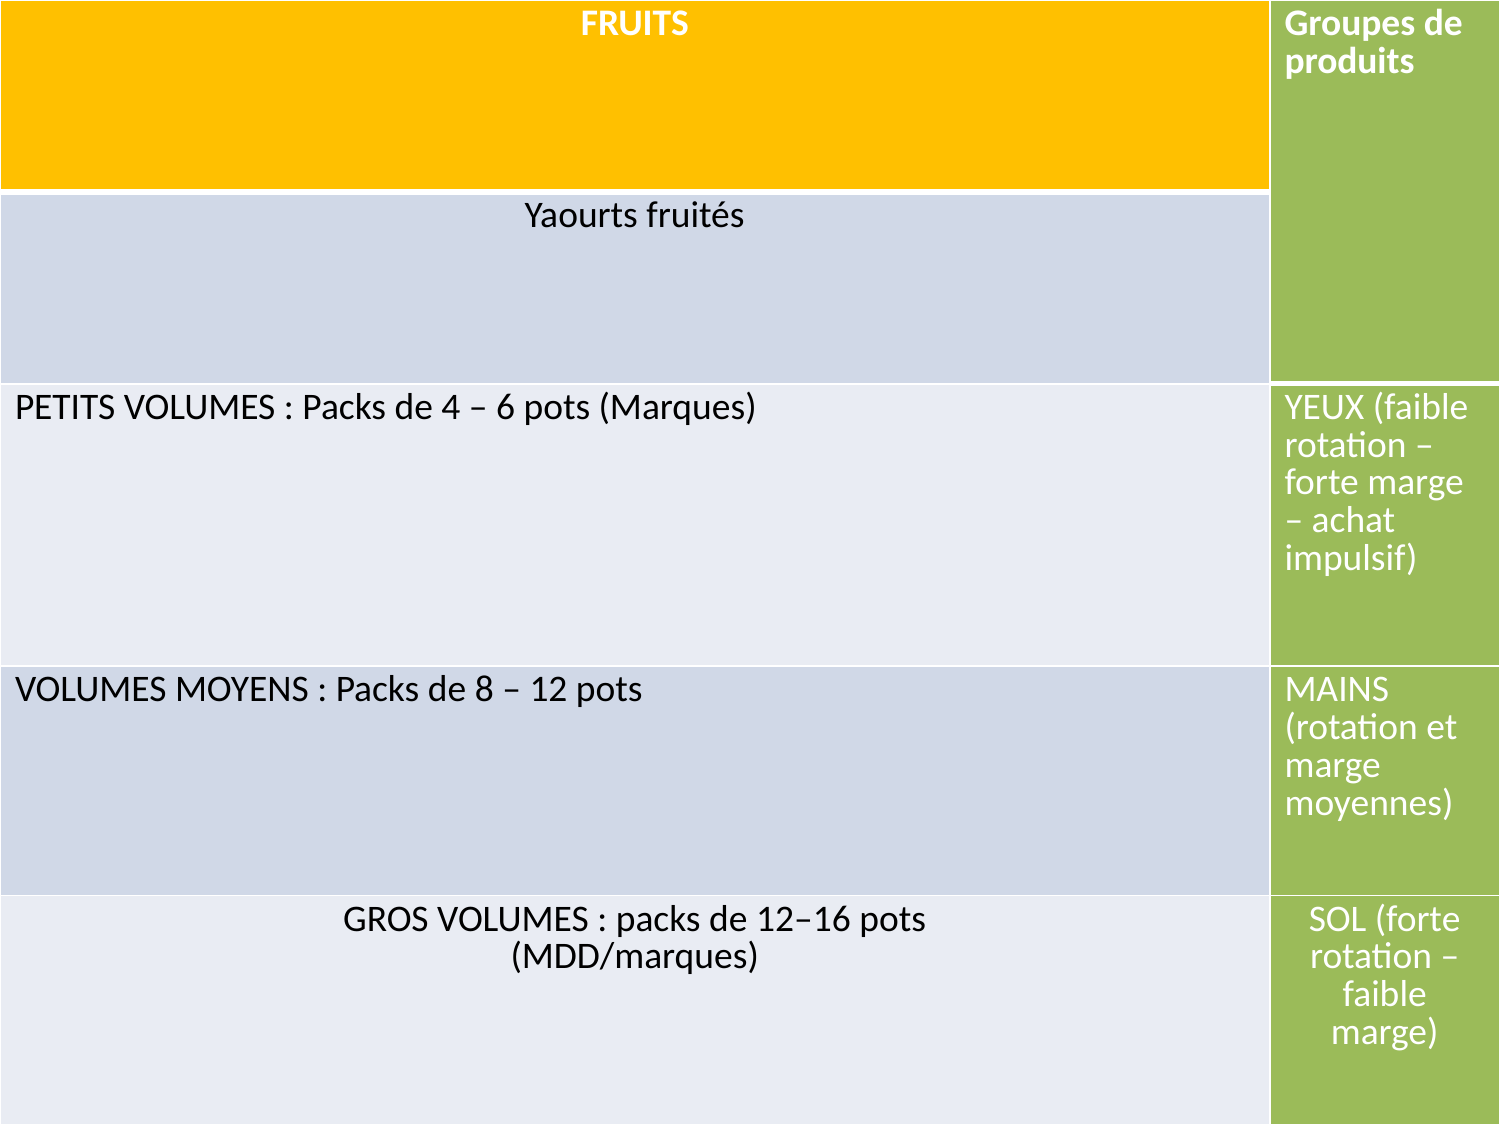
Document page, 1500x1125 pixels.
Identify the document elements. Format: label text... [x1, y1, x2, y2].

table_cell PETITS VOLUMES : Packs de 4 – 6 pots (Marques) [1, 385, 1269, 665]
slide_number 48 [1074, 1042, 1425, 1103]
table_cell GROS VOLUMES : packs de 12–16 pots (MDD/marques) [1, 896, 1269, 1124]
table_cell YEUX (faible rotation – forte marge – achat impulsif) [1271, 386, 1499, 665]
table_header FRUITS [1, 1, 1269, 189]
table_cell MAINS (rotation et marge moyennes) [1271, 667, 1499, 895]
table_cell VOLUMES MOYENS : Packs de 8 – 12 pots [1, 667, 1269, 895]
table_header Groupes de produits [1271, 1, 1499, 381]
table_cell Yaourts fruités [1, 195, 1269, 383]
table_cell SOL (forte rotation – faible marge) [1271, 896, 1499, 1124]
